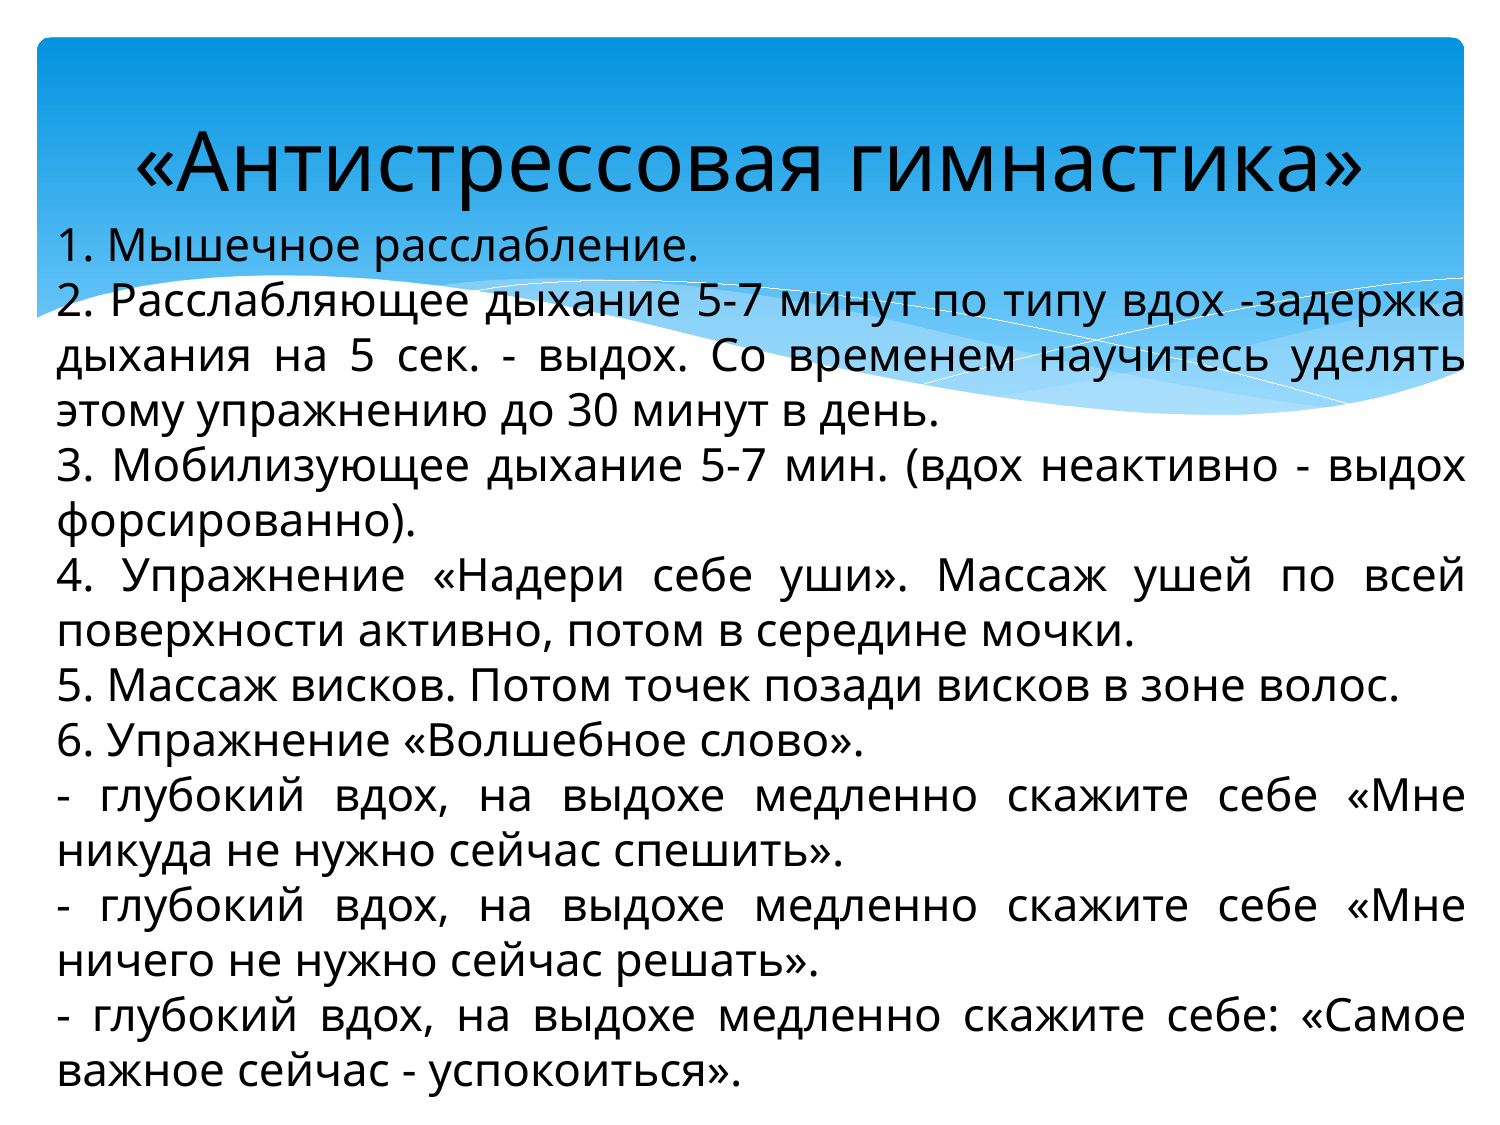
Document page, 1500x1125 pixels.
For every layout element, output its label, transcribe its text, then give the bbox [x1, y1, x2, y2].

text_box 1. Мышечное расслабление. 2. Расслабляющее дыхание 5-7 минут по типу вдох -задержка дыхания на 5 сек. - выдох. Со временем научитесь уделять этому упражнению до 30 минут в день. 3. Мобилизующее дыхание 5-7 мин. (вдох неактивно - выдох форсированно). 4. Упражнение «Надери себе уши». Массаж ушей по всей поверхности активно, потом в середине мочки. 5. Массаж висков. Потом точек позади висков в зоне волос. 6. Упражнение «Волшебное слово». - глубокий вдох, на выдохе медленно скажите себе «Мне никуда не нужно сейчас спешить». - глубокий вдох, на выдохе медленно скажите себе «Мне ничего не нужно сейчас решать». - глубокий вдох, на выдохе медленно скажите себе: «Самое важное сейчас - успокоиться». [41, 208, 1483, 1125]
title «Антистрессовая гимнастика» [75, 55, 1425, 208]
